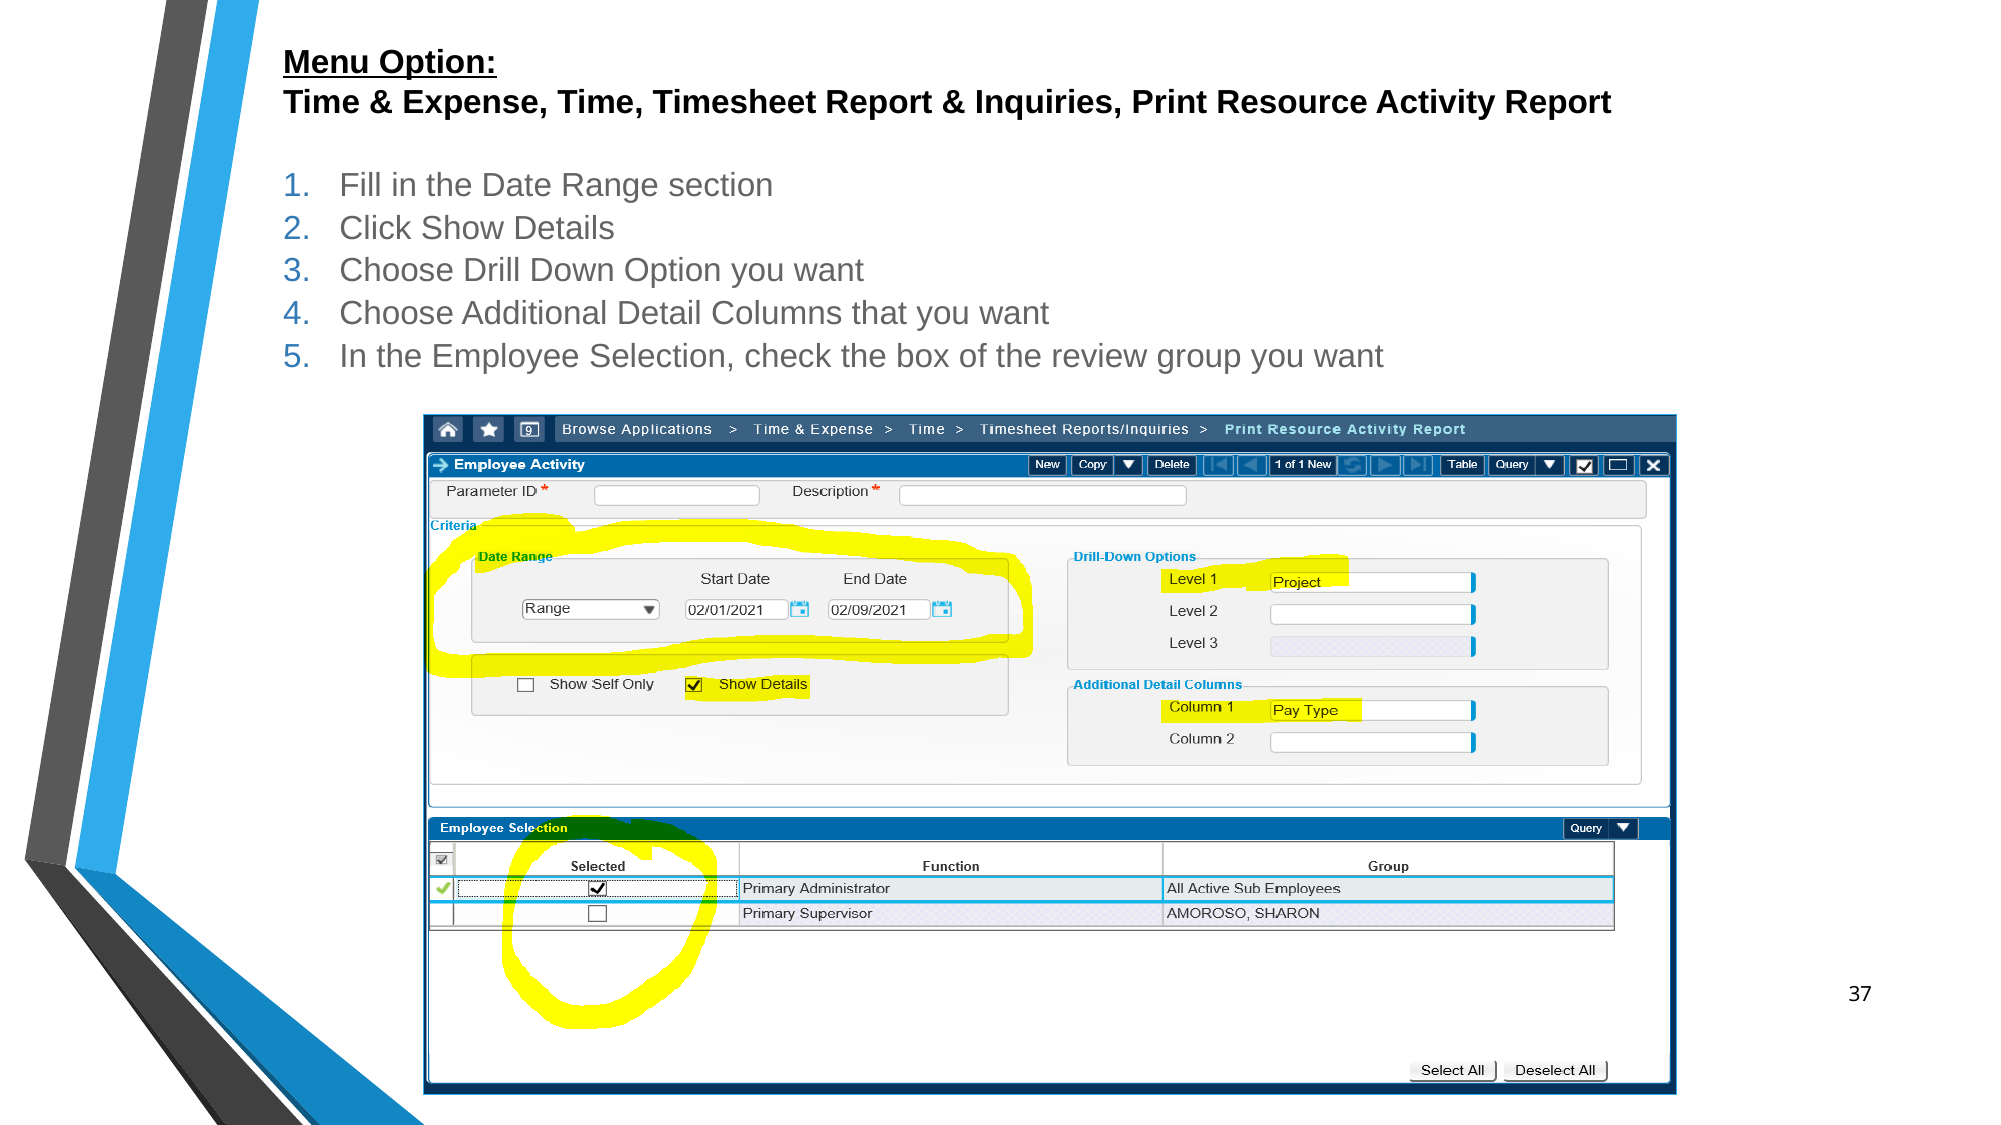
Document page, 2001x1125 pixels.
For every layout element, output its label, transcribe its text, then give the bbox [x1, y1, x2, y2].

picture [423, 414, 1677, 1095]
slide_number 37 [1796, 965, 1887, 1025]
text_box Menu Option: Time & Expense, Time, Timesheet Report & Inquiries, Print Resource Activity Report Fill in the Date Range section Click Show Details Choose Drill Down Option you want Choose Additional Detail Columns that you want In the Employee Selection, check the box of the review group you want [268, 33, 1912, 443]
